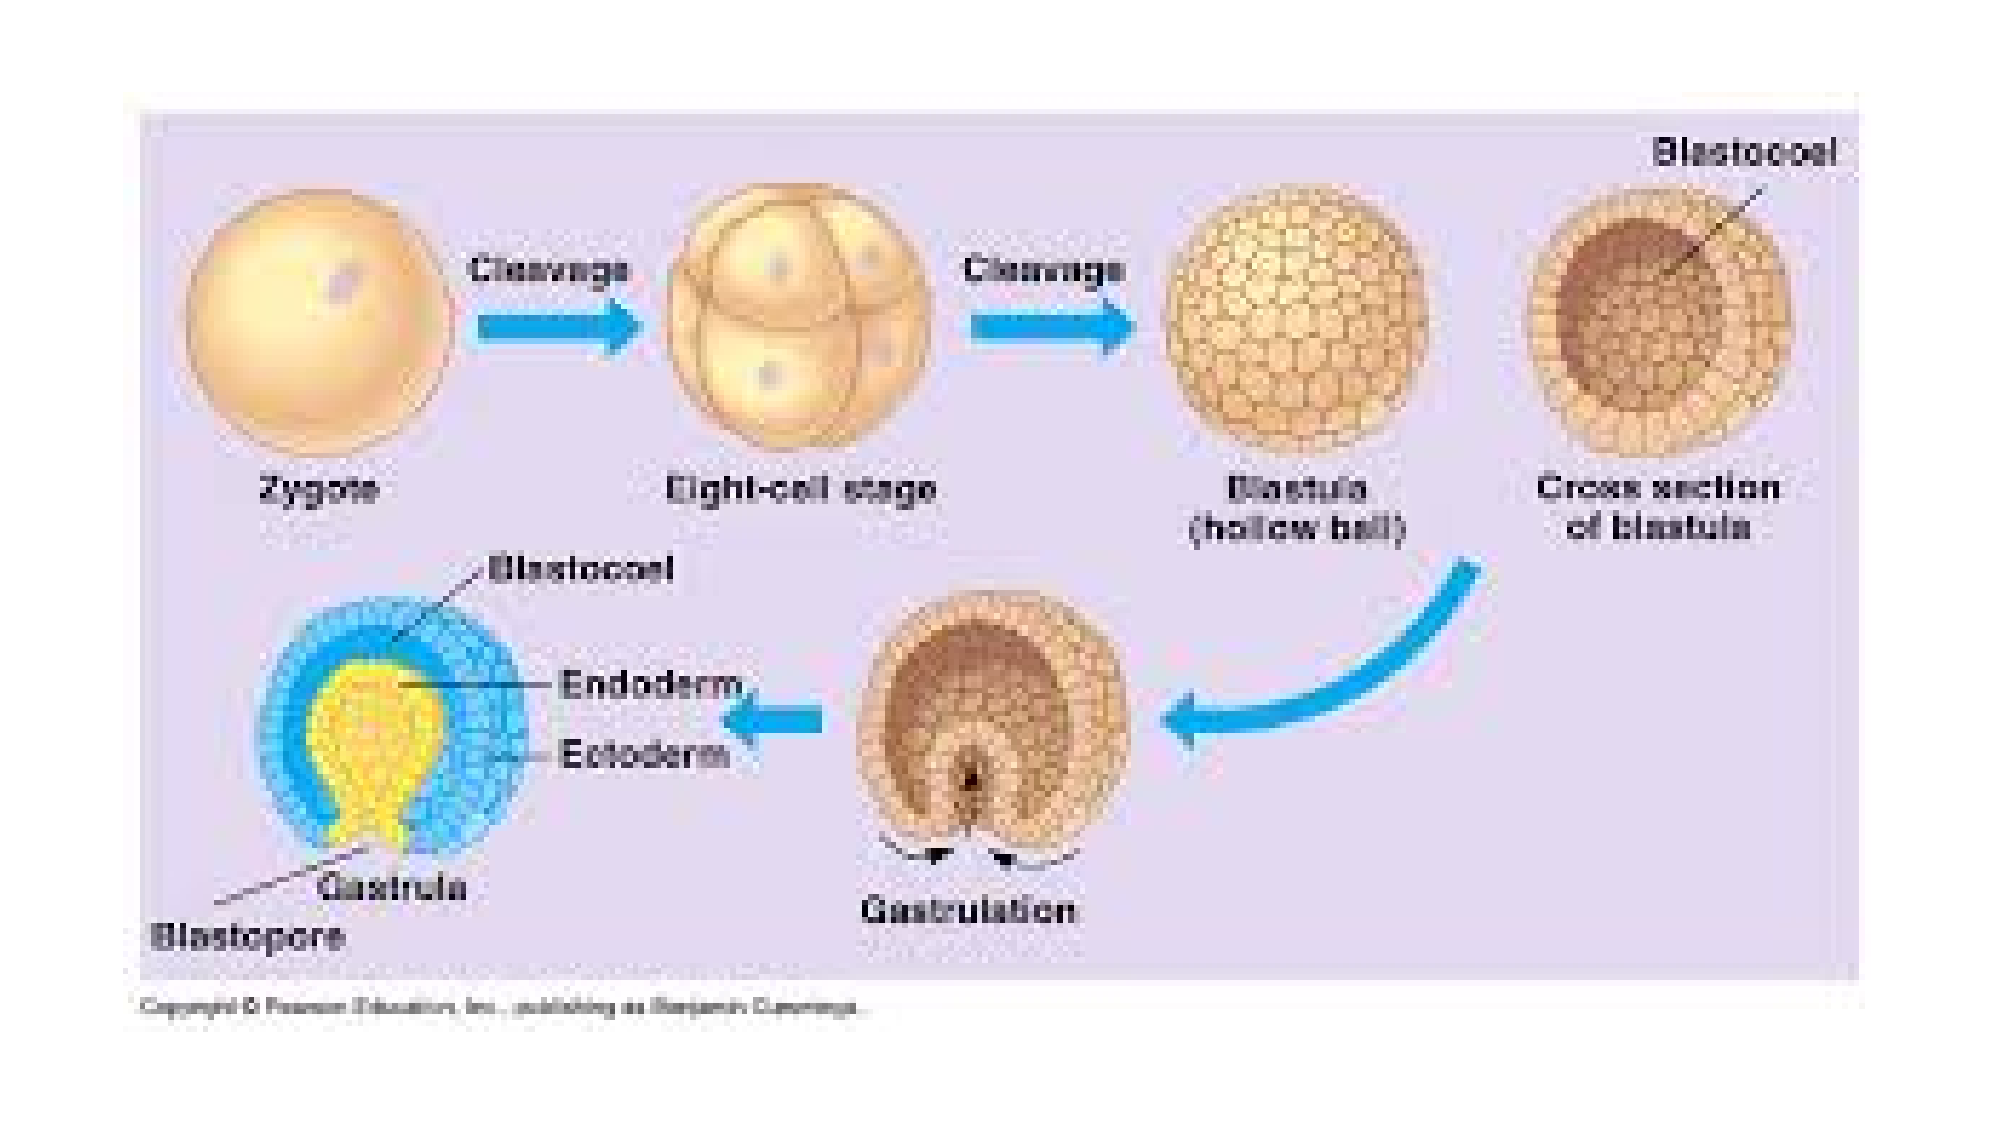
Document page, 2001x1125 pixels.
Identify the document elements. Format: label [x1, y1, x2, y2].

picture [123, 92, 1877, 1033]
